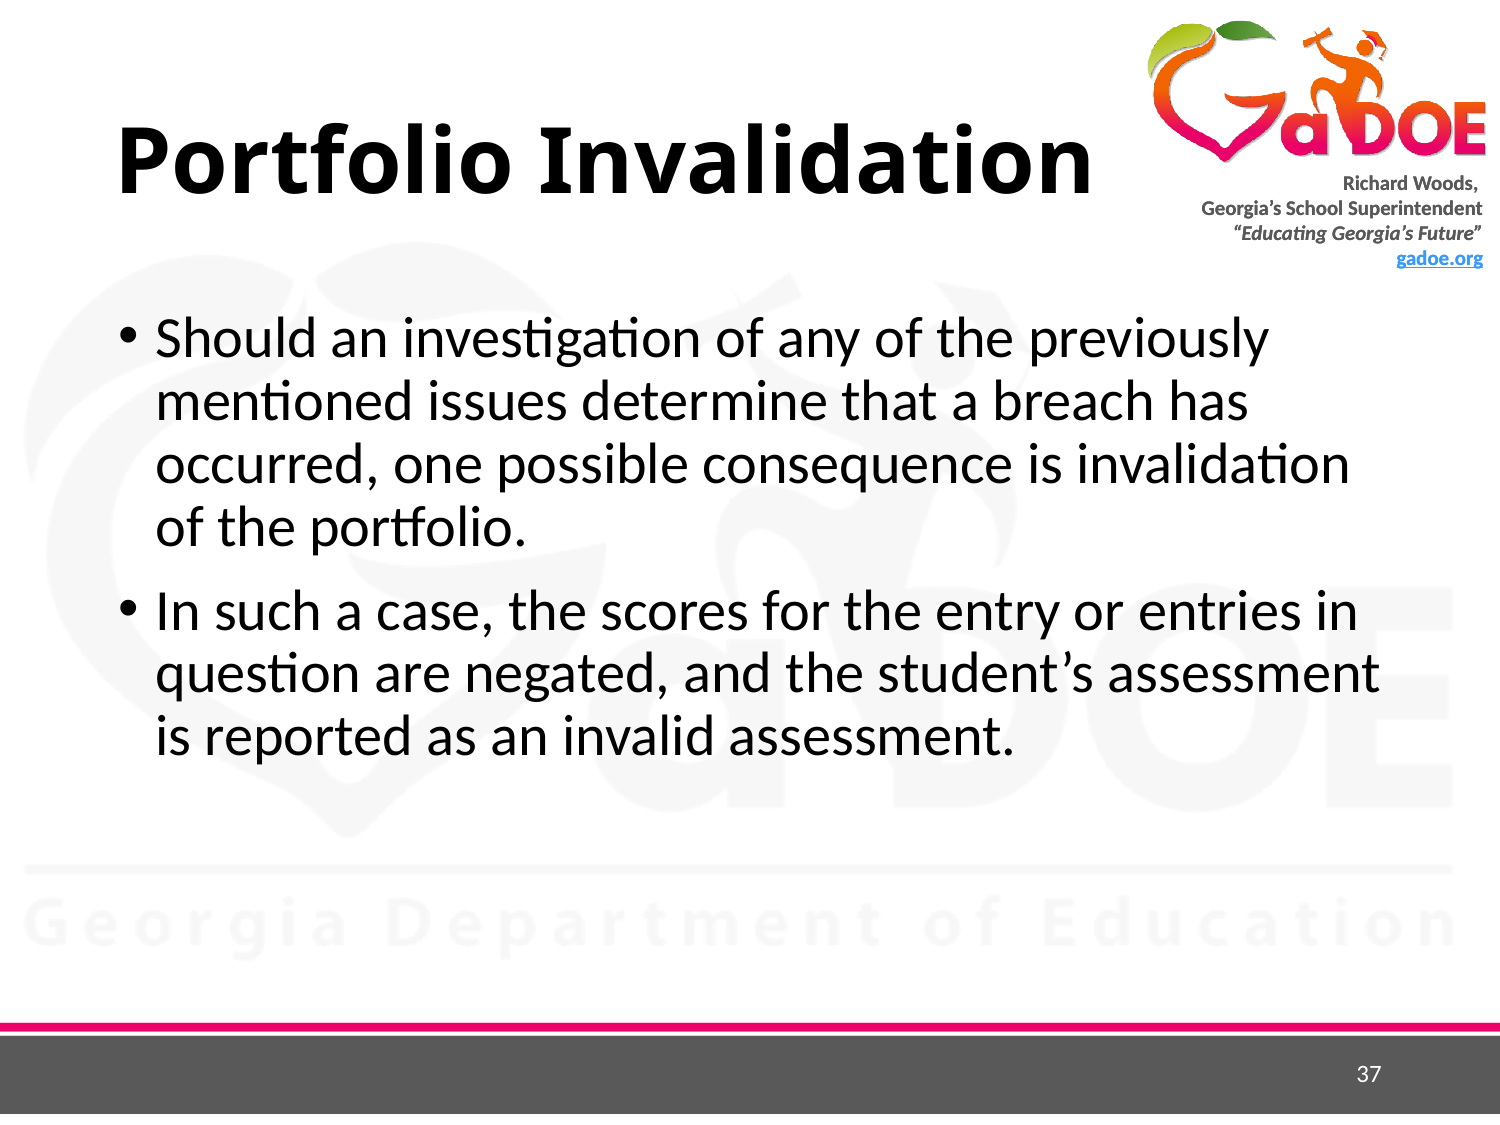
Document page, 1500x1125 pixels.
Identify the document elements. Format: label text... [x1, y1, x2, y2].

list Should an investigation of any of the previously mentioned issues determine that a breach has occurred, one possible consequence is invalidation of the portfolio. In such a case, the scores for the entry or entries in question are negated, and the student’s assessment is reported as an invalid assessment. [103, 299, 1397, 1014]
slide_number 37 [1059, 1042, 1397, 1103]
picture [19, 235, 1473, 980]
picture [1135, 8, 1499, 164]
title Portfolio Invalidation [99, 54, 1136, 273]
